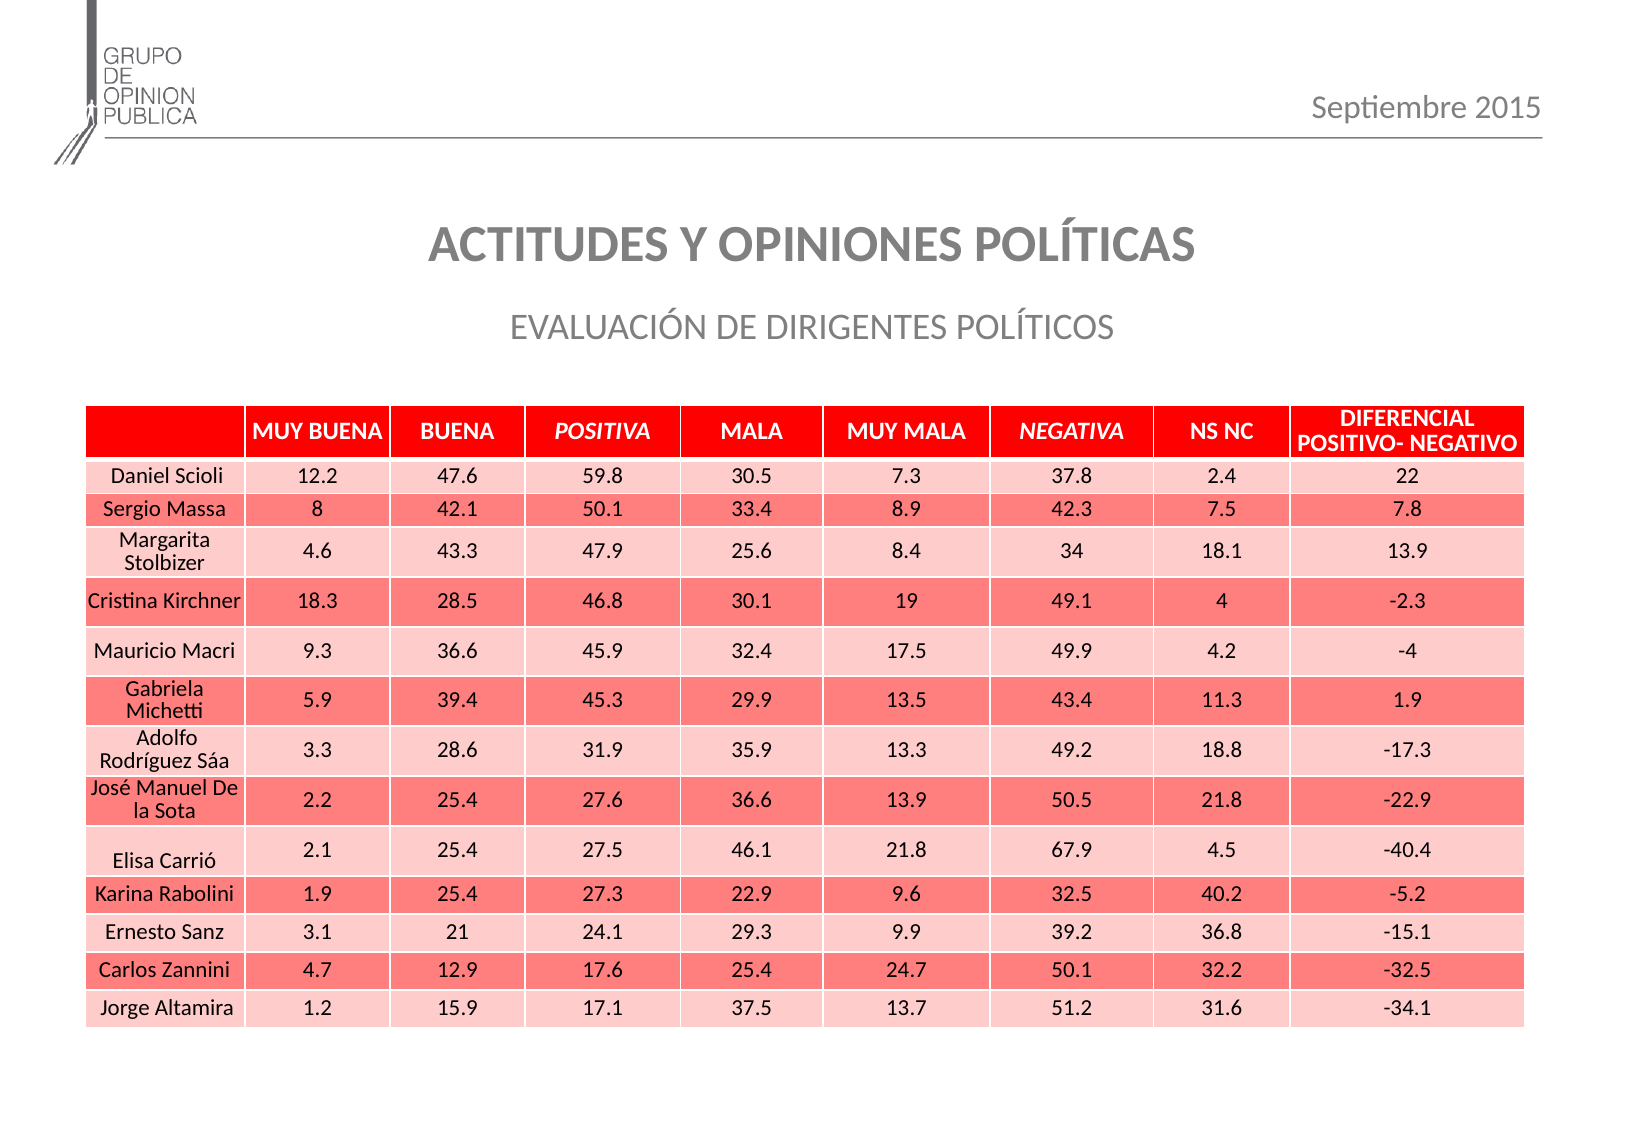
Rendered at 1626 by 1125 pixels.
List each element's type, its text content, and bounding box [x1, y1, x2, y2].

table_cell 25.4 [681, 953, 822, 989]
table_cell Margarita Stolbizer [86, 528, 244, 576]
table_cell 7.5 [1154, 494, 1289, 526]
table_cell -17.3 [1291, 727, 1524, 775]
text_box ACTITUDES Y OPINIONES POLÍTICAS EVALUACIÓN DE DIRIGENTES POLÍTICOS [0, 220, 1625, 467]
table_cell 7.3 [824, 467, 989, 493]
table_cell 17.1 [526, 991, 680, 1027]
table_cell 29.9 [681, 677, 822, 725]
table_cell 43.3 [391, 528, 524, 576]
table_cell 1.9 [246, 877, 389, 913]
table_cell 42.1 [391, 494, 524, 526]
table_cell 25.4 [391, 877, 524, 913]
table_cell 32.4 [681, 628, 822, 675]
table_cell 49.1 [991, 578, 1153, 626]
table_cell 13.5 [824, 677, 989, 725]
table_cell -34.1 [1291, 991, 1524, 1027]
table_cell 8 [246, 494, 389, 526]
table_cell 4.6 [246, 528, 389, 576]
table_cell 21.8 [824, 827, 989, 875]
table_cell 9.3 [246, 628, 389, 675]
table_cell 40.2 [1154, 877, 1289, 913]
table_cell 12.2 [246, 467, 389, 493]
table_cell 2.2 [246, 777, 389, 825]
table_cell 59.8 [526, 467, 680, 493]
table_cell 32.2 [1154, 953, 1289, 989]
table_cell 25.4 [391, 777, 524, 825]
table_cell 36.8 [1154, 915, 1289, 951]
table_cell Ernesto Sanz [86, 915, 244, 951]
table_cell 34 [991, 528, 1153, 576]
table_cell José Manuel De la Sota [86, 777, 244, 825]
table_cell 45.3 [526, 677, 680, 725]
table_cell 11.3 [1154, 677, 1289, 725]
picture [0, 0, 1626, 1125]
table_cell -32.5 [1291, 953, 1524, 989]
text_box Septiembre 2015 [1284, 78, 1557, 133]
table_cell 35.9 [681, 727, 822, 775]
table_cell 32.5 [991, 877, 1153, 913]
table_cell 49.2 [991, 727, 1153, 775]
table_cell 9.6 [824, 877, 989, 913]
table_cell 27.3 [526, 877, 680, 913]
table_cell 31.9 [526, 727, 680, 775]
table_cell 18.8 [1154, 727, 1289, 775]
table_cell -5.2 [1291, 877, 1524, 913]
table_cell 2.1 [246, 827, 389, 875]
table_cell 8.9 [824, 494, 989, 526]
table_cell Jorge Altamira [86, 991, 244, 1027]
table_cell 27.5 [526, 827, 680, 875]
table_cell 29.3 [681, 915, 822, 951]
table_cell 37.5 [681, 991, 822, 1027]
table_cell 28.6 [391, 727, 524, 775]
table_cell 50.1 [526, 494, 680, 526]
table_cell Karina Rabolini [86, 877, 244, 913]
table_cell 4.2 [1154, 628, 1289, 675]
table_cell Adolfo Rodríguez Sáa [86, 727, 244, 775]
table_cell 25.4 [391, 827, 524, 875]
table_cell 39.4 [391, 677, 524, 725]
table_cell 3.1 [246, 915, 389, 951]
table_cell 28.5 [391, 578, 524, 626]
table_cell 8.4 [824, 528, 989, 576]
table_cell 2.4 [1154, 467, 1289, 493]
table_cell 25.6 [681, 528, 822, 576]
table_cell 46.1 [681, 827, 822, 875]
table_cell 51.2 [991, 991, 1153, 1027]
table_cell 18.1 [1154, 528, 1289, 576]
table_cell 4.5 [1154, 827, 1289, 875]
table_cell 13.7 [824, 991, 989, 1027]
table_cell 17.6 [526, 953, 680, 989]
table_cell 39.2 [991, 915, 1153, 951]
table_cell 19 [824, 578, 989, 626]
table_cell 36.6 [391, 628, 524, 675]
table_cell 1.2 [246, 991, 389, 1027]
table_cell 13.9 [1291, 528, 1524, 576]
table_cell 47.9 [526, 528, 680, 576]
table_cell Cristina Kirchner [86, 578, 244, 626]
table_cell Gabriela Michetti [86, 677, 244, 725]
table_cell -15.1 [1291, 915, 1524, 951]
table_cell 50.5 [991, 777, 1153, 825]
table_cell 50.1 [991, 953, 1153, 989]
table_cell 17.5 [824, 628, 989, 675]
table_cell -2.3 [1291, 578, 1524, 626]
table_cell 4 [1154, 578, 1289, 626]
table_cell 21.8 [1154, 777, 1289, 825]
table_cell 13.3 [824, 727, 989, 775]
table_cell -4 [1291, 628, 1524, 675]
table_cell 1.9 [1291, 677, 1524, 725]
table_cell 21 [391, 915, 524, 951]
table_cell 24.1 [526, 915, 680, 951]
table_cell Daniel Scioli [86, 467, 244, 493]
table_cell 5.9 [246, 677, 389, 725]
table_cell 4.7 [246, 953, 389, 989]
table_cell 47.6 [391, 467, 524, 493]
table_cell 18.3 [246, 578, 389, 626]
table_cell 3.3 [246, 727, 389, 775]
table_cell 31.6 [1154, 991, 1289, 1027]
table_cell 37.8 [991, 467, 1153, 493]
table_cell 27.6 [526, 777, 680, 825]
table_cell 46.8 [526, 578, 680, 626]
table_cell 49.9 [991, 628, 1153, 675]
table_cell Carlos Zannini [86, 953, 244, 989]
table_cell 43.4 [991, 677, 1153, 725]
table_cell Sergio Massa [86, 494, 244, 526]
table_cell 12.9 [391, 953, 524, 989]
table_cell -22.9 [1291, 777, 1524, 825]
table_cell Mauricio Macri [86, 628, 244, 675]
table_cell 45.9 [526, 628, 680, 675]
table_cell 24.7 [824, 953, 989, 989]
table_cell 33.4 [681, 494, 822, 526]
table_cell 67.9 [991, 827, 1153, 875]
table_cell 22.9 [681, 877, 822, 913]
table_cell Elisa Carrió [86, 827, 244, 875]
table_cell 30.1 [681, 578, 822, 626]
table_cell 13.9 [824, 777, 989, 825]
table_cell -40.4 [1291, 827, 1524, 875]
table_cell 9.9 [824, 915, 989, 951]
table_cell 7.8 [1291, 494, 1524, 526]
table_cell 36.6 [681, 777, 822, 825]
table_cell 15.9 [391, 991, 524, 1027]
table_cell 22 [1291, 467, 1524, 493]
table_cell 42.3 [991, 494, 1153, 526]
table_cell 30.5 [681, 467, 822, 493]
